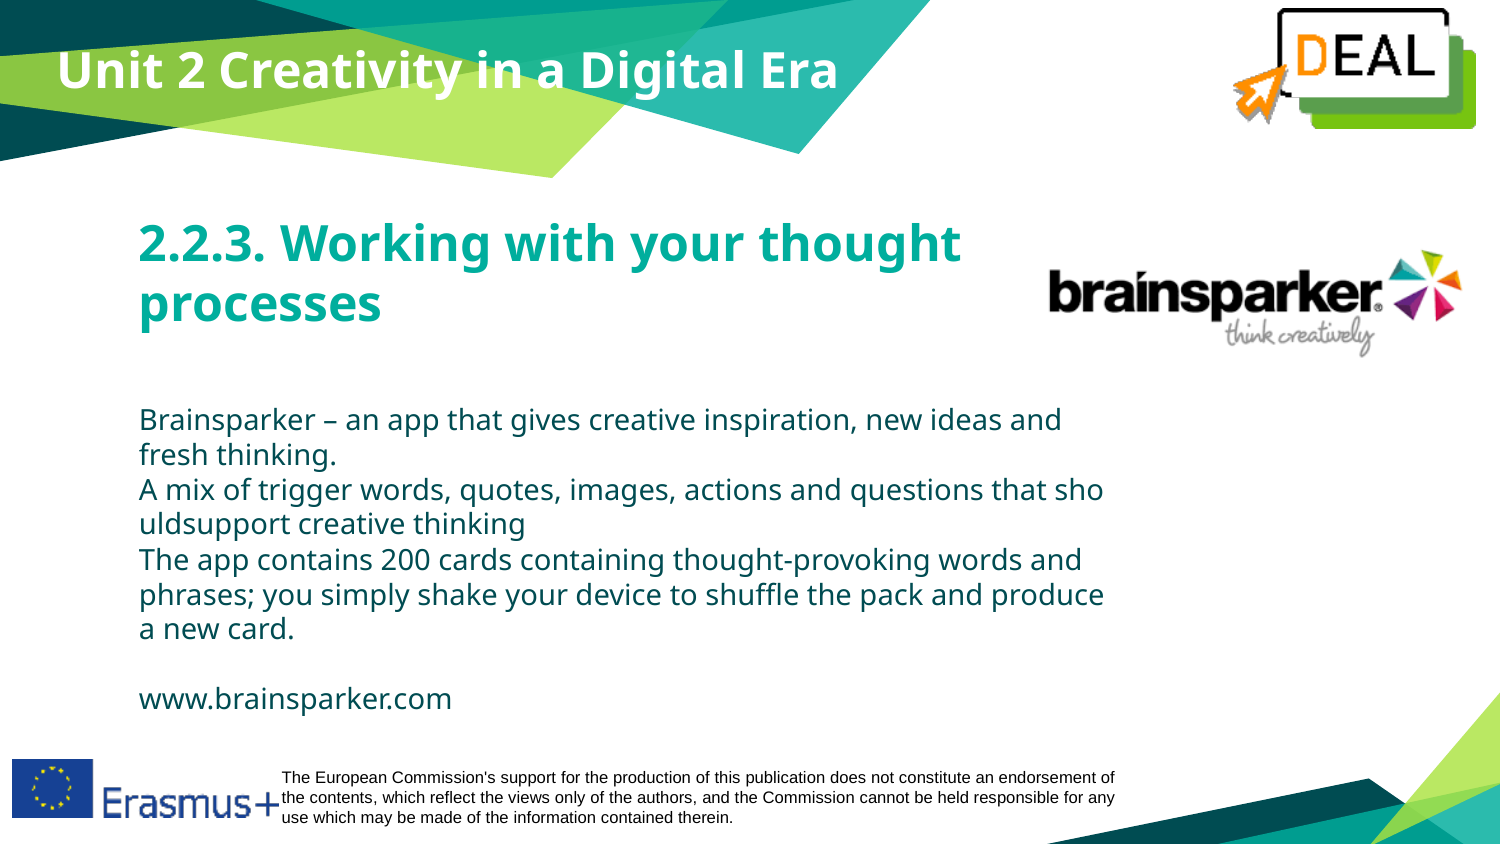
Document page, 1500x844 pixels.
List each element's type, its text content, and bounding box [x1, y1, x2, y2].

picture [12, 759, 124, 818]
text_box Unit 2 Creativity in a Digital Era [41, 31, 868, 167]
picture [1232, 8, 1476, 129]
picture [1031, 203, 1479, 387]
text_box 2.2.3. Working with your thought processes​ Brainsparker – an app that gives creative inspiration, new ideas and fresh thinking. A mix of trigger words, quotes, images, actions and questions that shouldsupport creative thinking The app contains 200 cards containing thought-provoking words and phrases; you simply shake your device to shuffle the pack and produce a new card. www.brainsparker.com ​ ​ ​ ​ [124, 203, 1135, 844]
